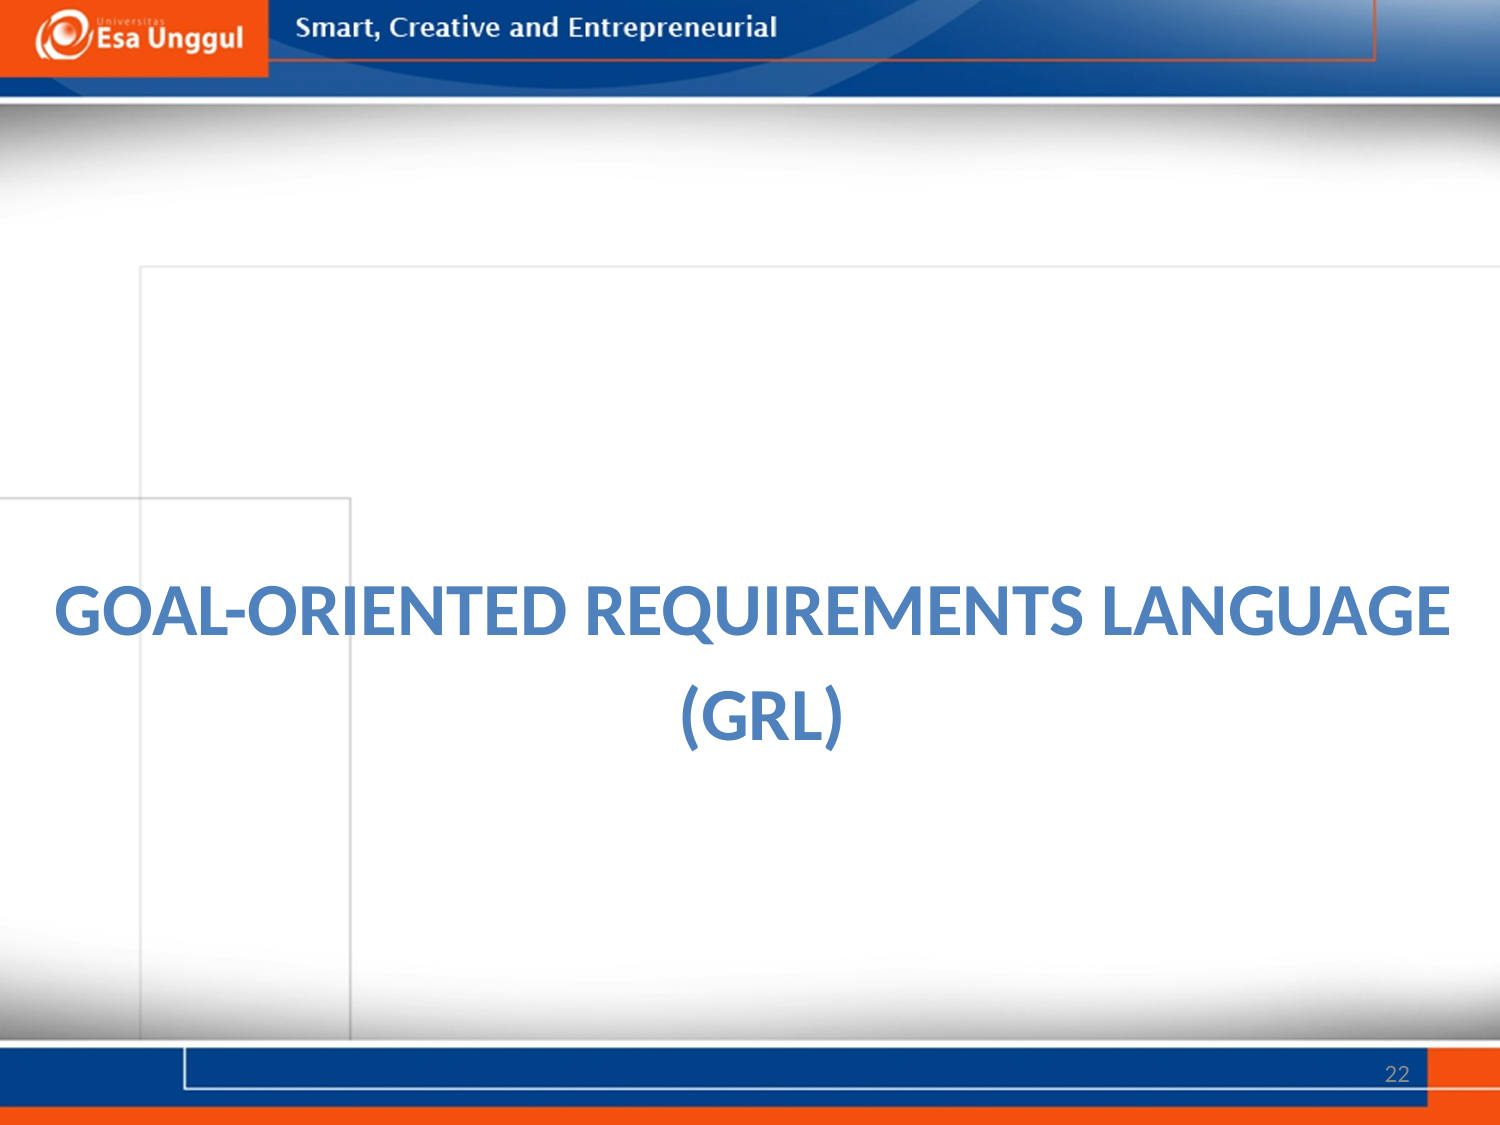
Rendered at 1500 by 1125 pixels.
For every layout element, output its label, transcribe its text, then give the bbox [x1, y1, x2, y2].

slide_number 22 [1074, 1042, 1425, 1103]
text_box GOAL-ORIENTED REQUIREMENTS LANGUAGE (GRL) [23, 447, 1485, 897]
picture [0, 0, 1500, 1125]
